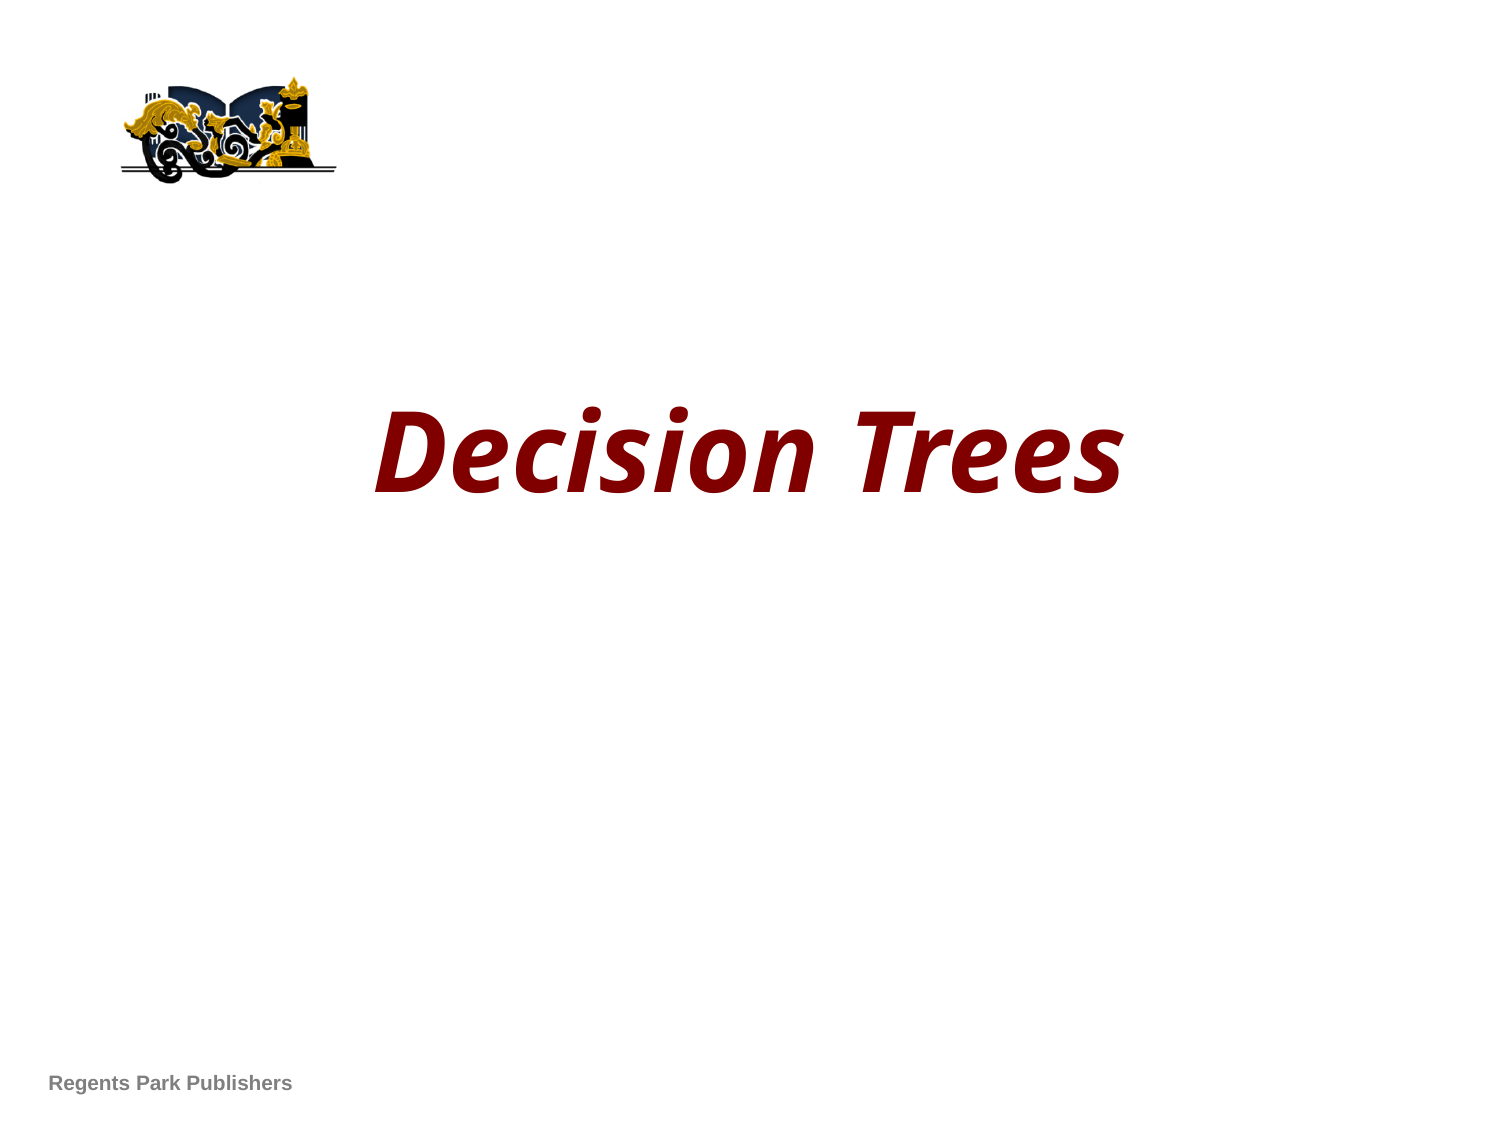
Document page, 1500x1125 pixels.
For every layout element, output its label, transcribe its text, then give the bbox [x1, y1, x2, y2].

title Decision Trees [112, 288, 1388, 516]
picture [108, 45, 352, 214]
footer Regents Park Publishers [33, 1061, 655, 1105]
